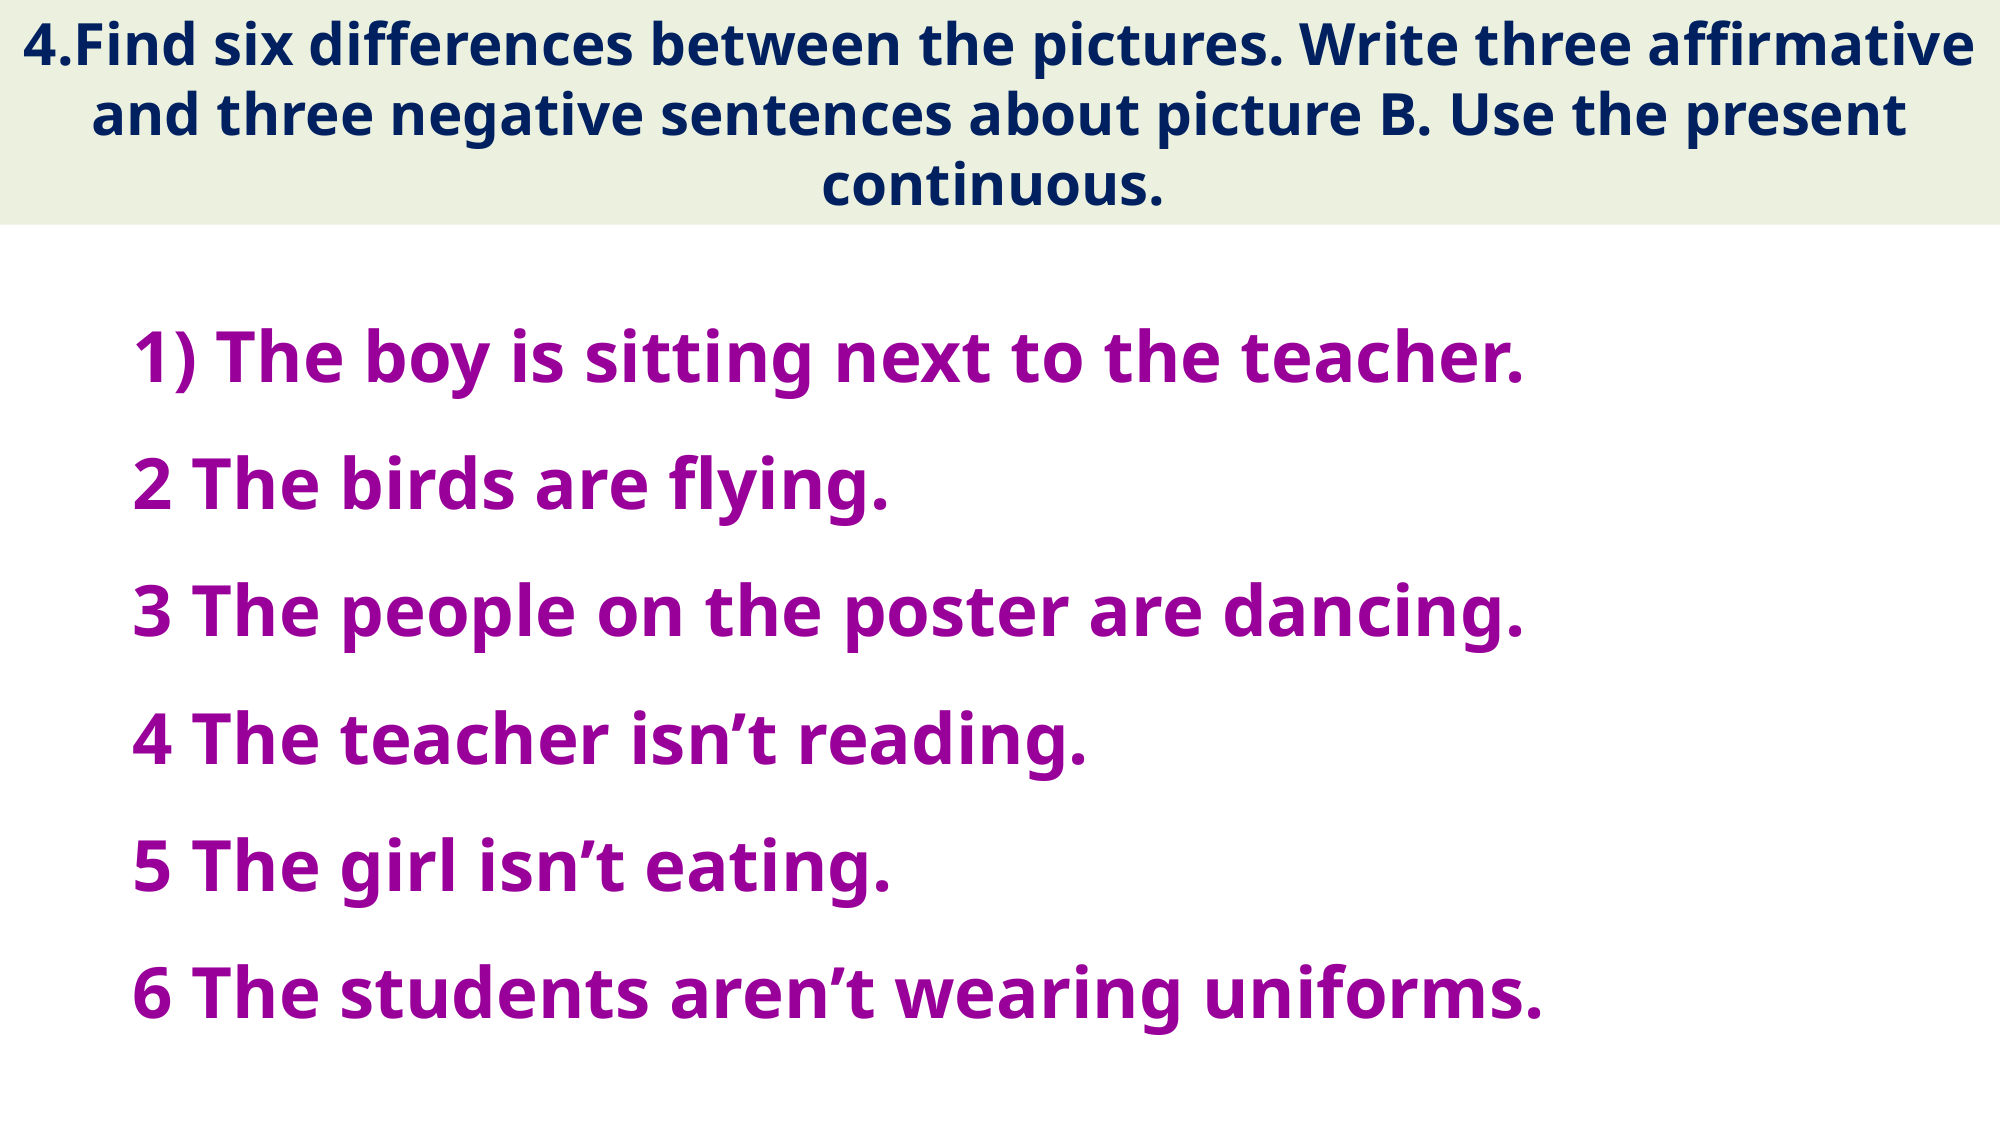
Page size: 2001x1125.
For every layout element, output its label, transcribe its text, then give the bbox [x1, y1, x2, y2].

text_box 1) The boy is sitting next to the teacher. 2 The birds are flying. 3 The people on the poster are dancing. 4 The teacher isn’t reading. 5 The girl isn’t eating. 6 The students aren’t wearing uniforms. [118, 261, 1702, 1041]
text_box 4.Find six differences between the pictures. Write three affirmative and three negative sentences about picture B. Use the present continuous. [0, 0, 2000, 225]
